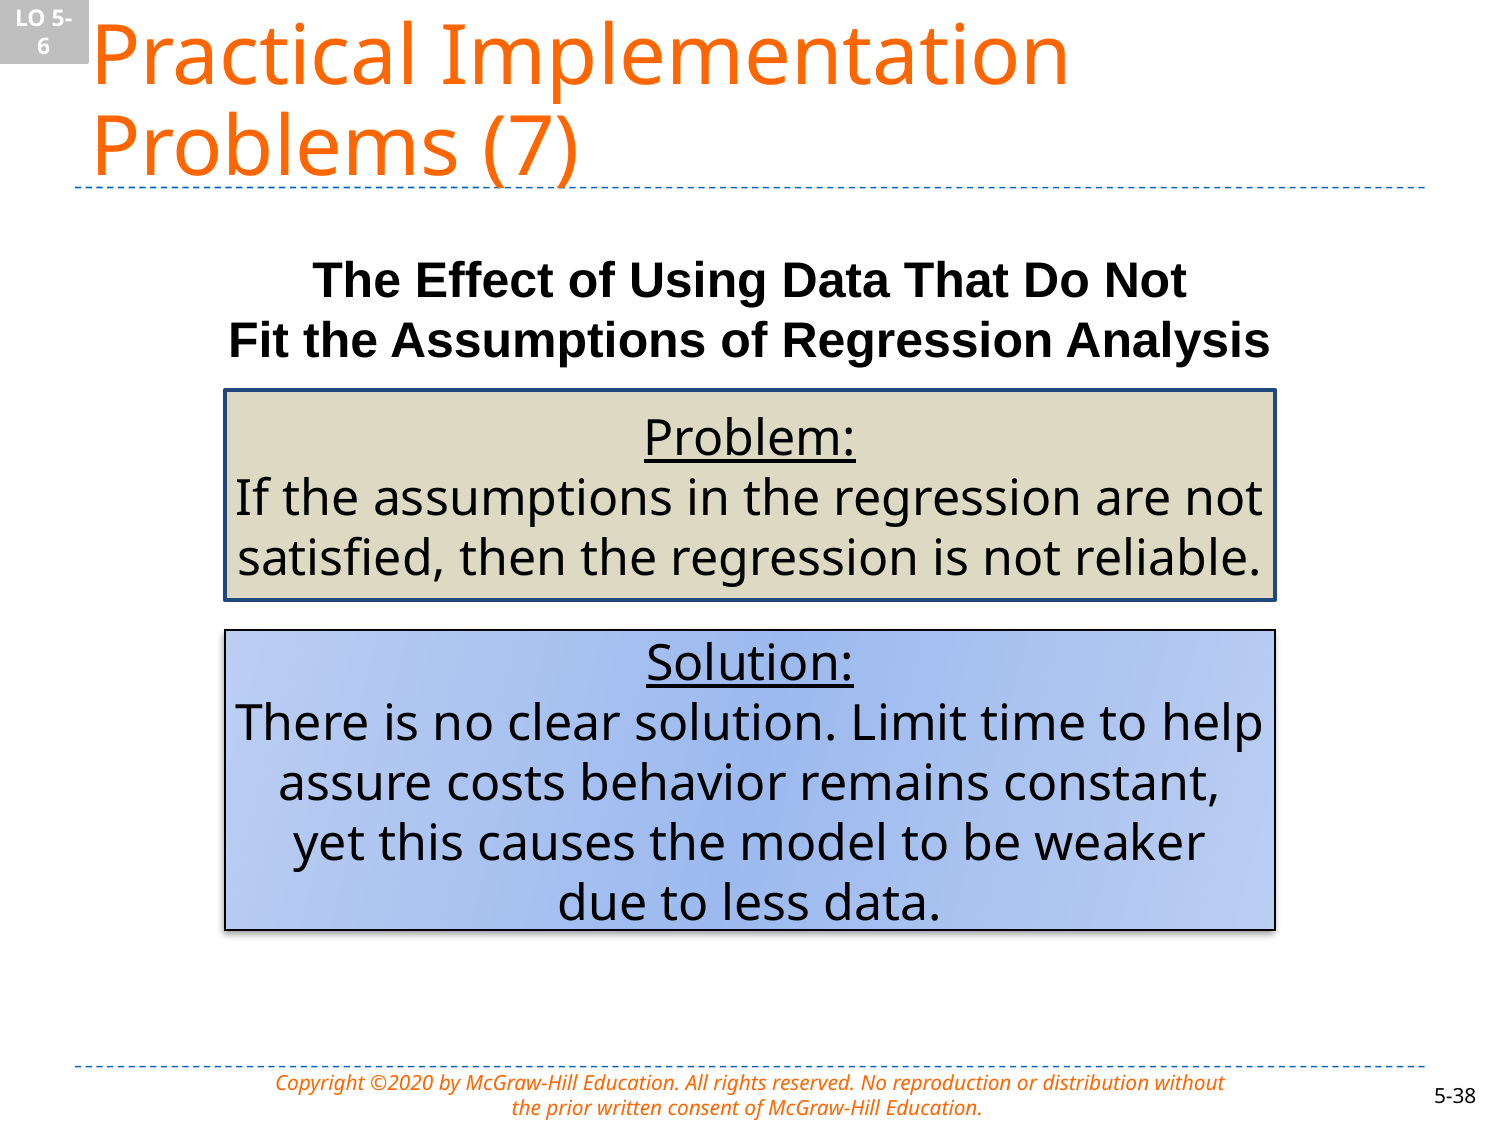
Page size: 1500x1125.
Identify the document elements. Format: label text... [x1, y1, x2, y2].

text_box LO 5-6 [0, 0, 89, 64]
text_box Solution: There is no clear solution. Limit time to help assure costs behavior remains constant, yet this causes the model to be weaker due to less data. [224, 629, 1275, 930]
text_box The Effect of Using Data That Do Not Fit the Assumptions of Regression Analysis [374, 240, 1125, 360]
text_box Problem: If the assumptions in the regression are not satisfied, then the regression is not reliable. [223, 388, 1276, 601]
title Practical Implementation Problems (7) [75, 50, 1425, 200]
